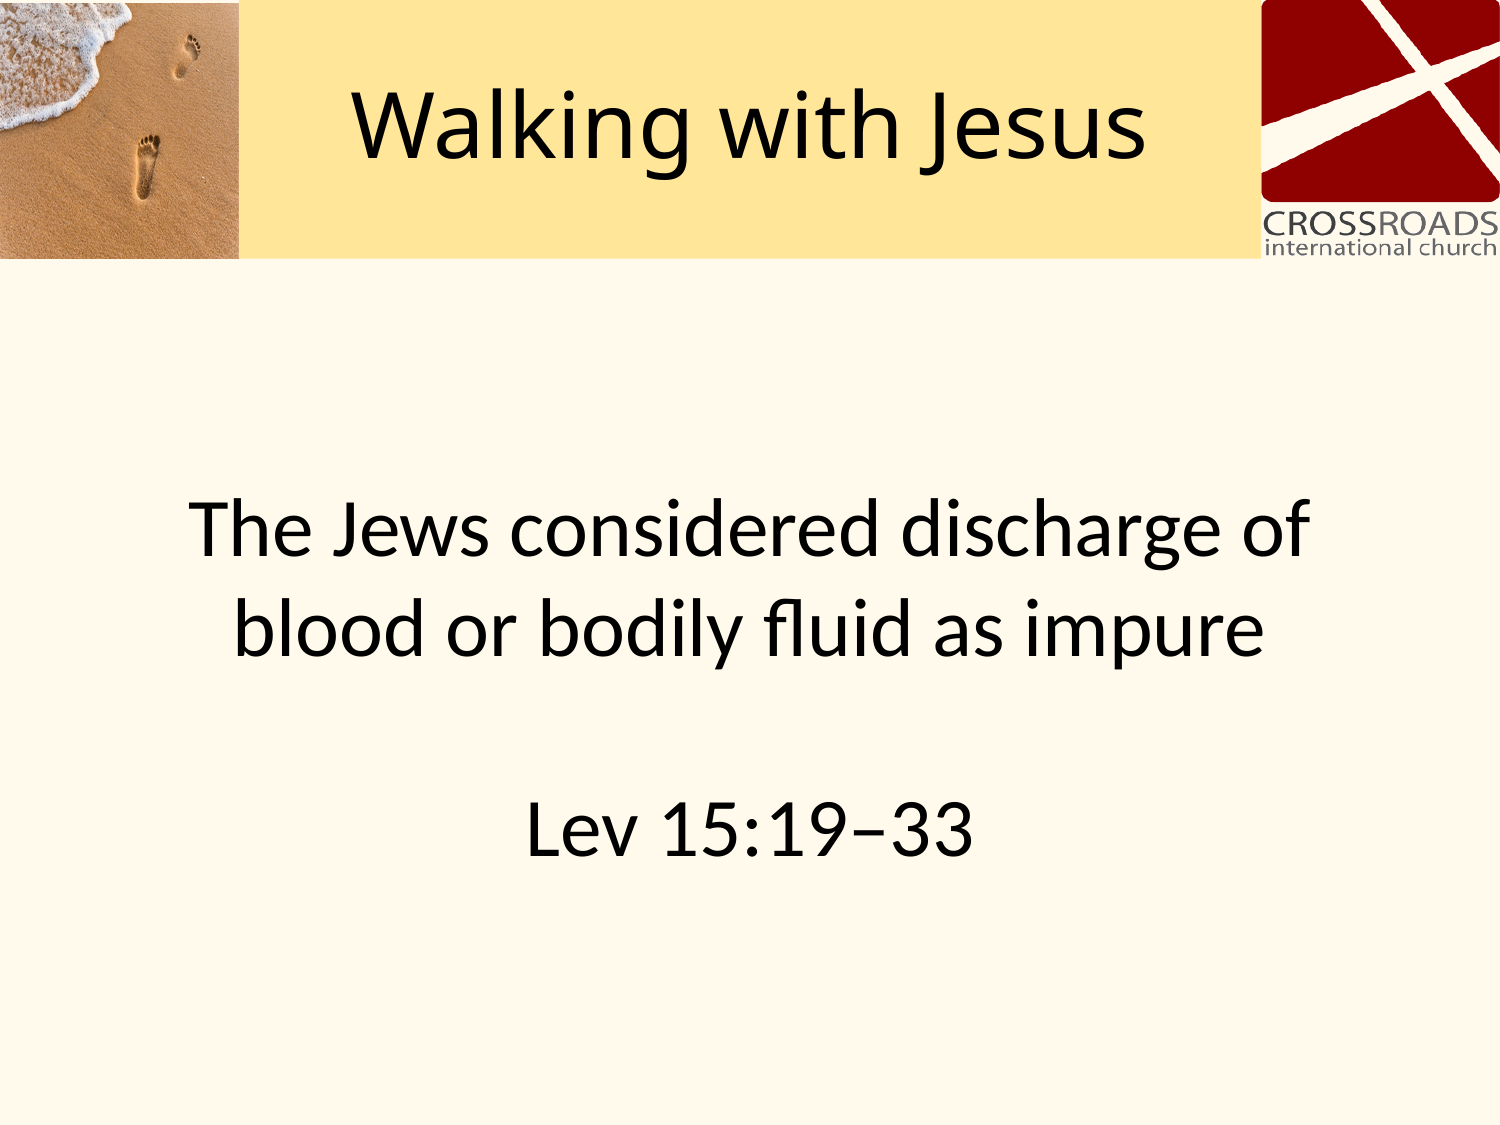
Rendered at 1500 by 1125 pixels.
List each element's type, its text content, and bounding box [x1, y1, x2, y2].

picture [1261, 0, 1500, 261]
text_box The Jews considered discharge of blood or bodily fluid as impure Lev 15:19–33 [98, 465, 1402, 881]
text_box Walking with Jesus [320, 29, 1180, 229]
picture [0, 3, 239, 259]
text_box [238, 0, 1261, 260]
